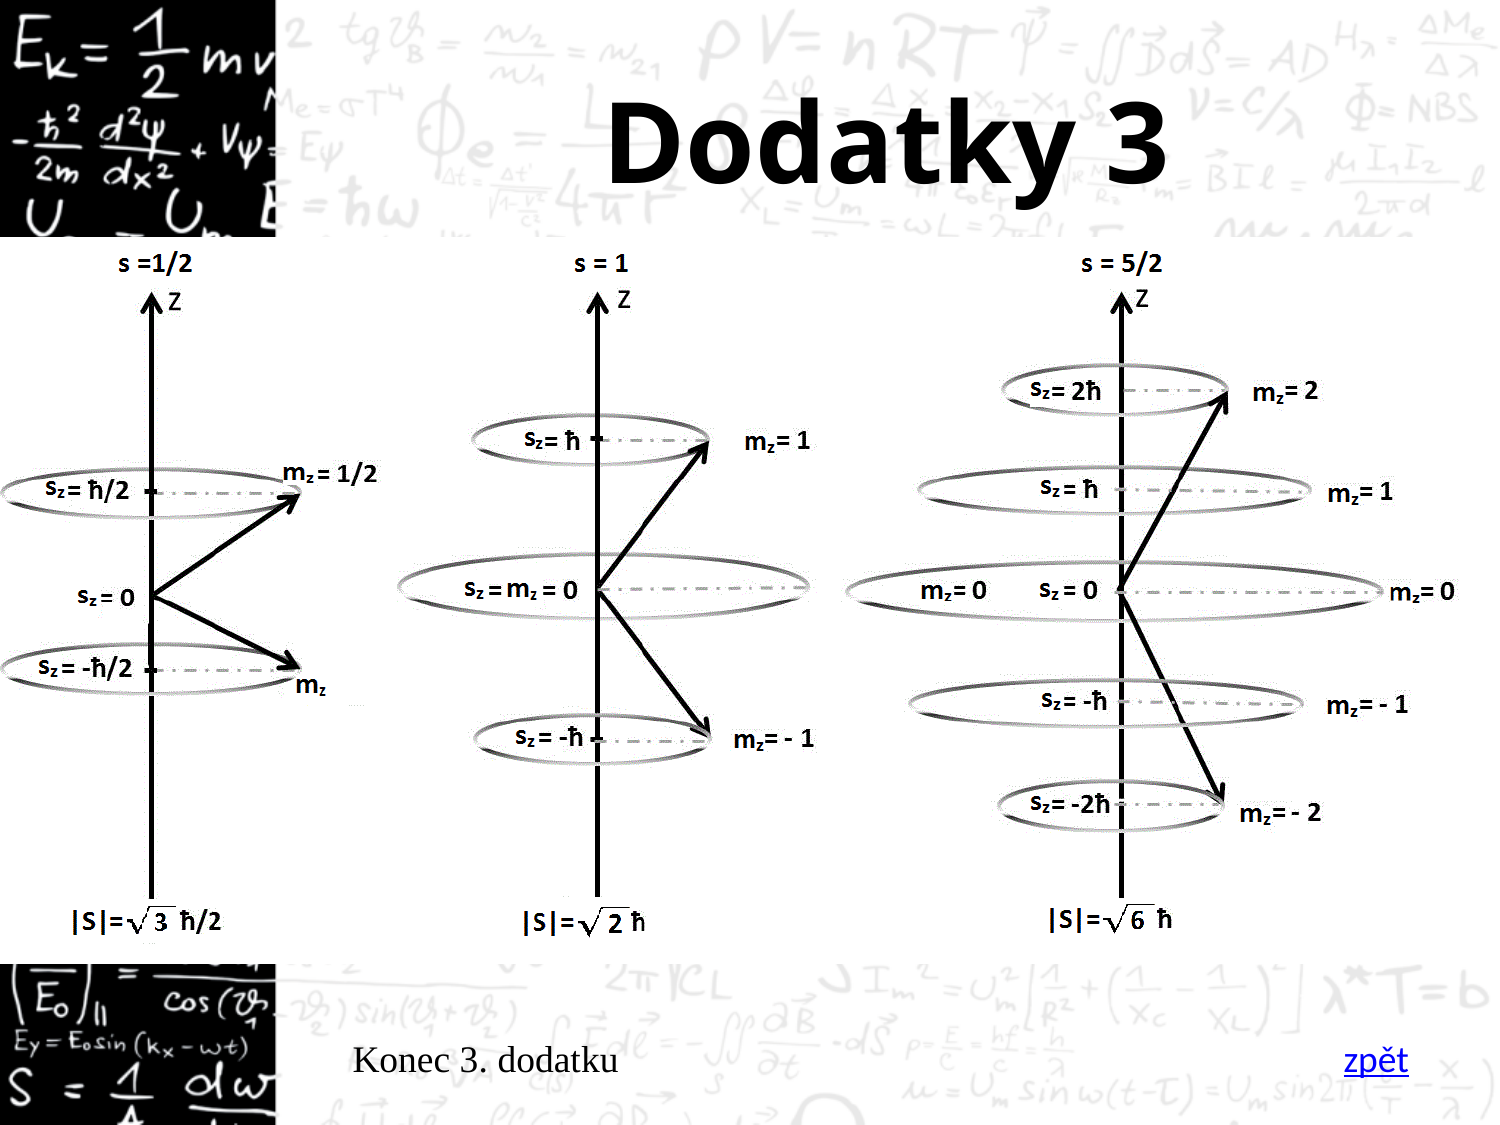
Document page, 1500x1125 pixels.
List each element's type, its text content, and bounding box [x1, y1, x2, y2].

title Dodatky 3 [312, 45, 1461, 233]
picture [0, 965, 1500, 1125]
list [0, 237, 1500, 965]
text_box Konec 3. dodatku [337, 1027, 634, 1088]
picture [0, 0, 1500, 237]
text_box zpět [1328, 1027, 1447, 1088]
